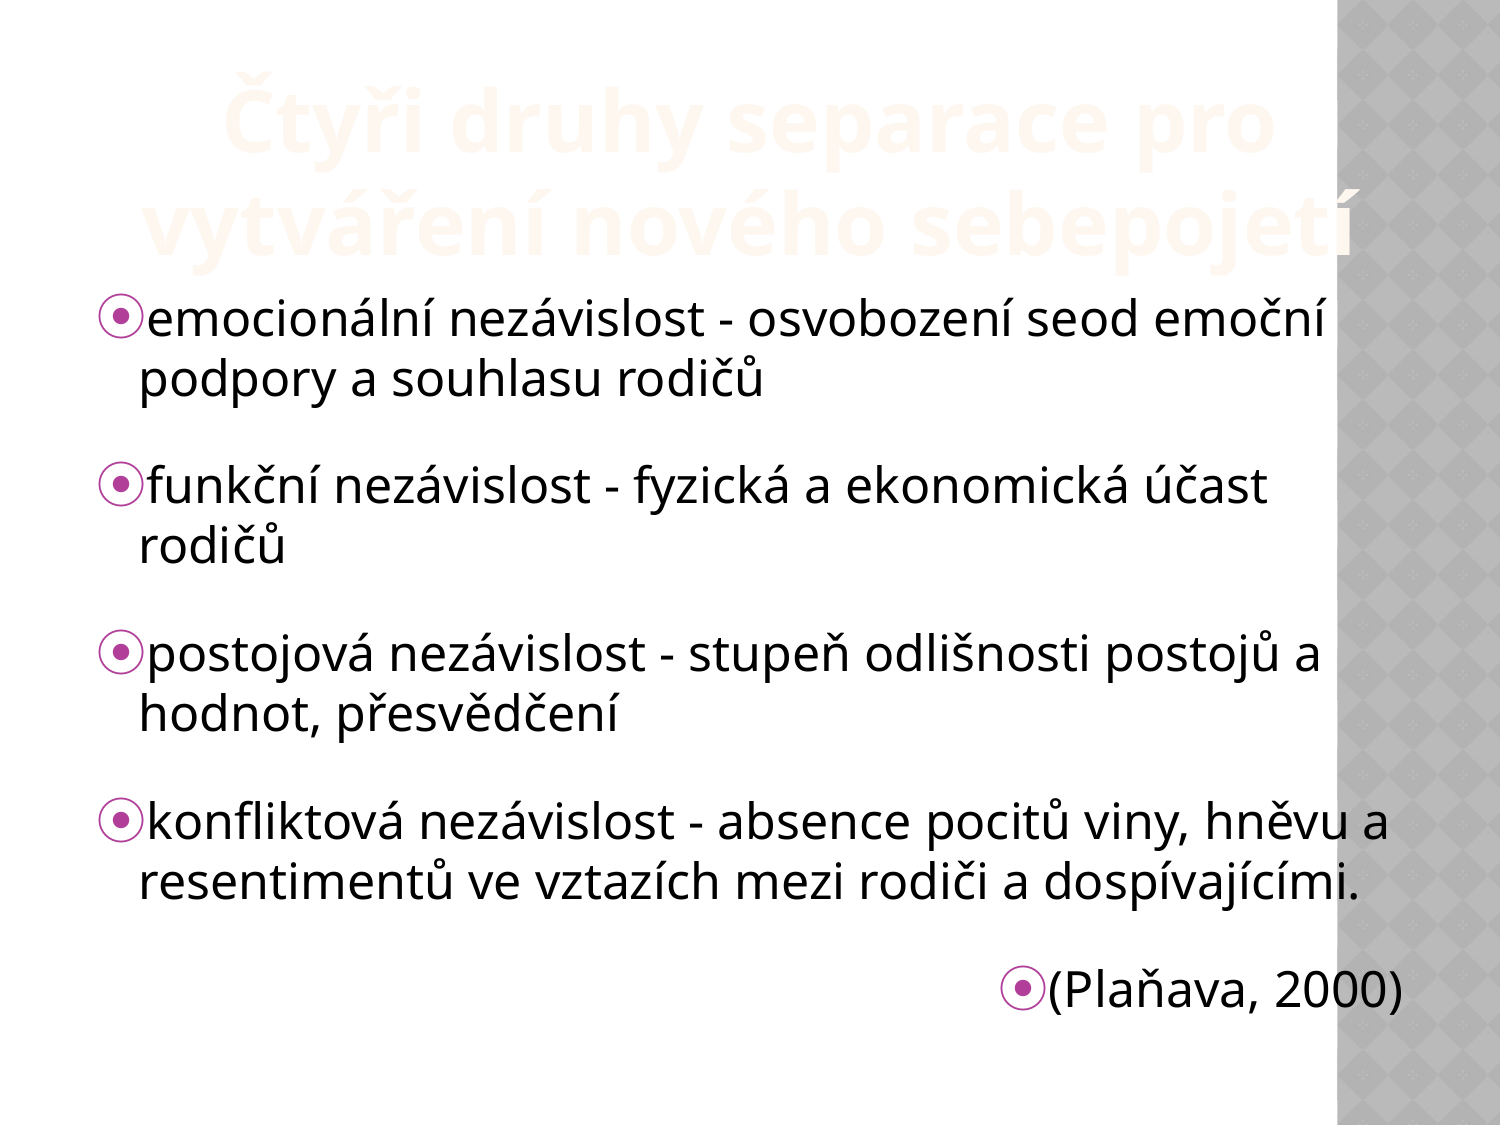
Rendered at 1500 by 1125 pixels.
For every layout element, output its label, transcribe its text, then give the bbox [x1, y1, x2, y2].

list emocionální nezávislost - osvobození seod emoční podpory a souhlasu rodičů funkční nezávislost - fyzická a ekonomická účast rodičů postojová nezávislost - stupeň odlišnosti postojů a hodnot, přesvědčení konfliktová nezávislost - absence pocitů viny, hněvu a resentimentů ve vztazích mezi rodiči a dospívajícími. (Plaňava, 2000) [90, 322, 1410, 982]
title Čtyři druhy separace pro vytváření nového sebepojetí [90, 60, 1410, 280]
